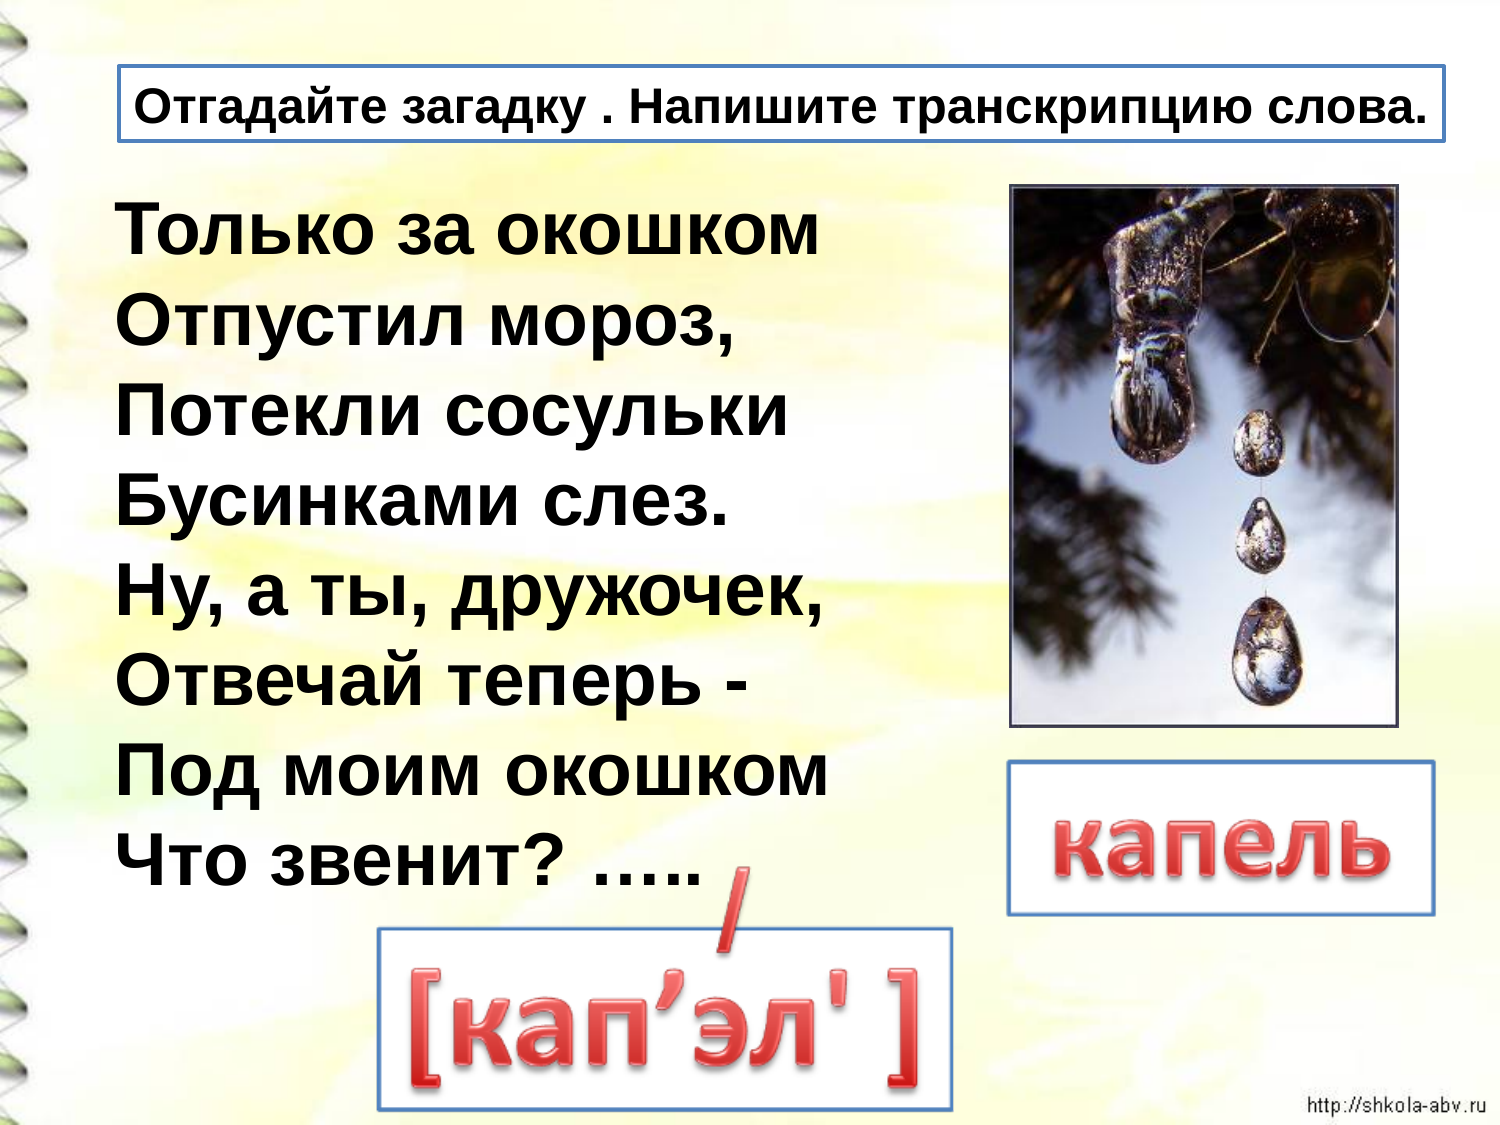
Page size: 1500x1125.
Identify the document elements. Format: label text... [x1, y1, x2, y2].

text_box Только за окошком Отпустил мороз, Потекли сосульки Бусинками слез. Ну, а ты, дружочек, Отвечай теперь - Под моим окошком Что звенит? ….. [100, 172, 916, 908]
picture [0, 0, 1500, 1125]
text_box Отгадайте загадку . Напишите транскрипцию слова. [117, 64, 1446, 143]
